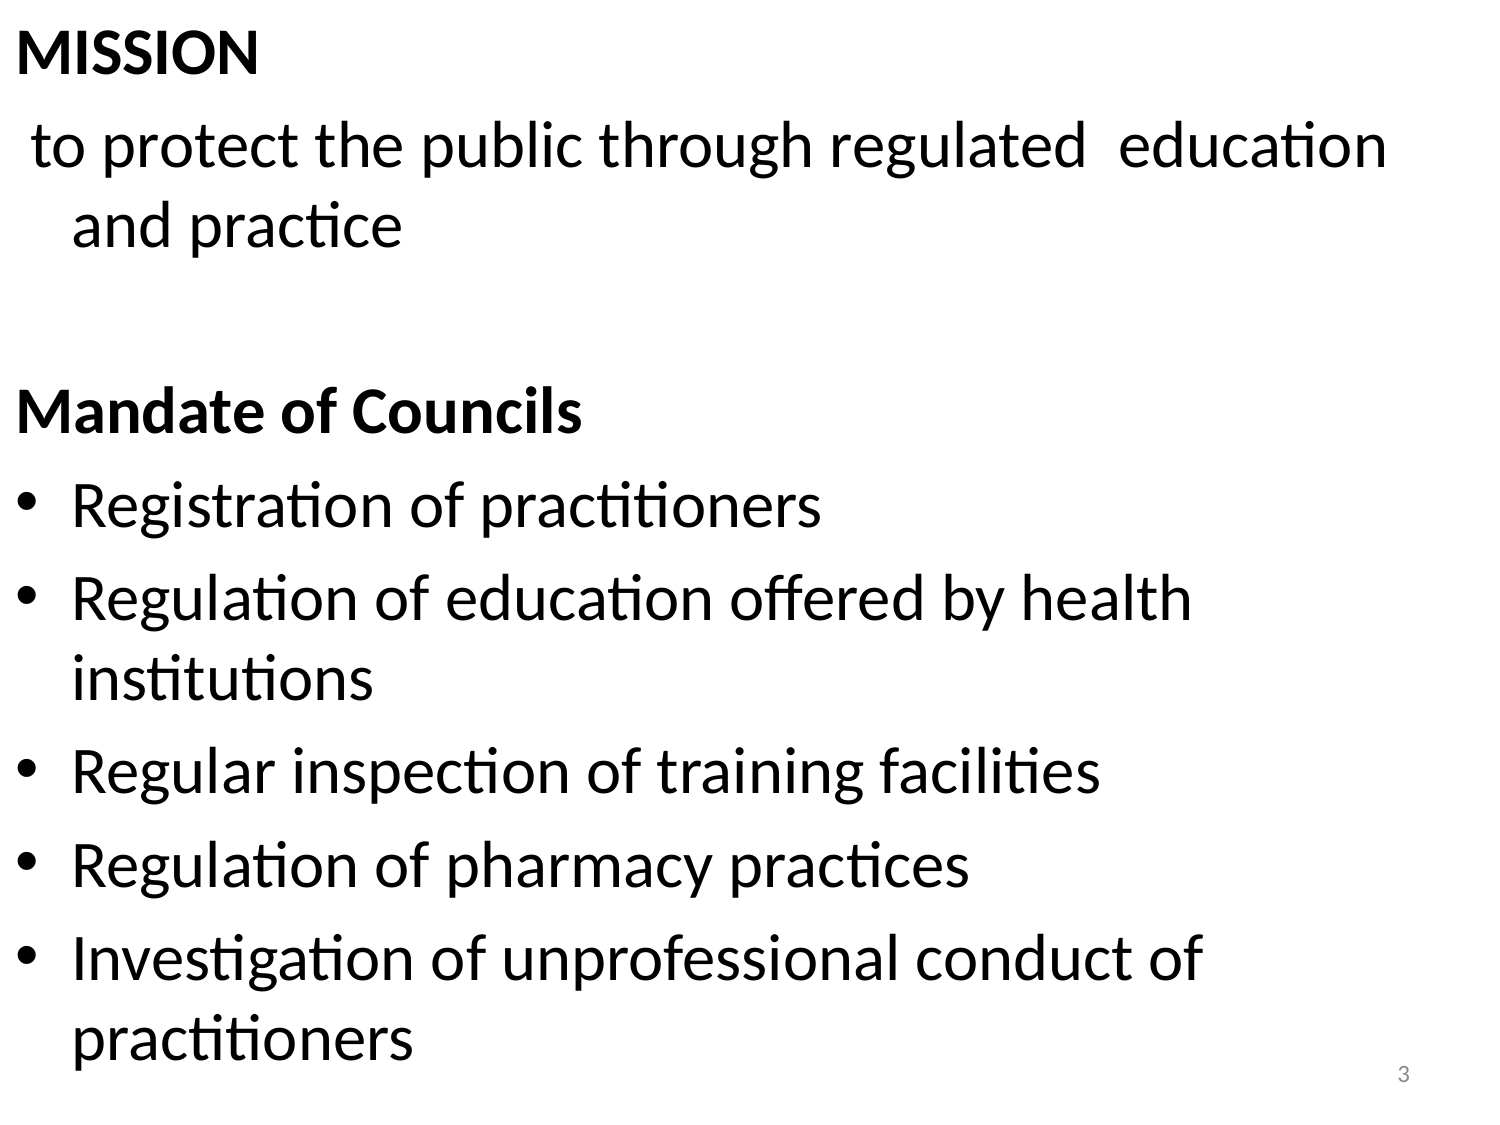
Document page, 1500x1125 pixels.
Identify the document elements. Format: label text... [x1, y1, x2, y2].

list MISSION to protect the public through regulated education and practice Mandate of Councils Registration of practitioners Regulation of education offered by health institutions Regular inspection of training facilities Regulation of pharmacy practices Investigation of unprofessional conduct of practitioners [0, 0, 1500, 1125]
slide_number 3 [1074, 1042, 1425, 1103]
